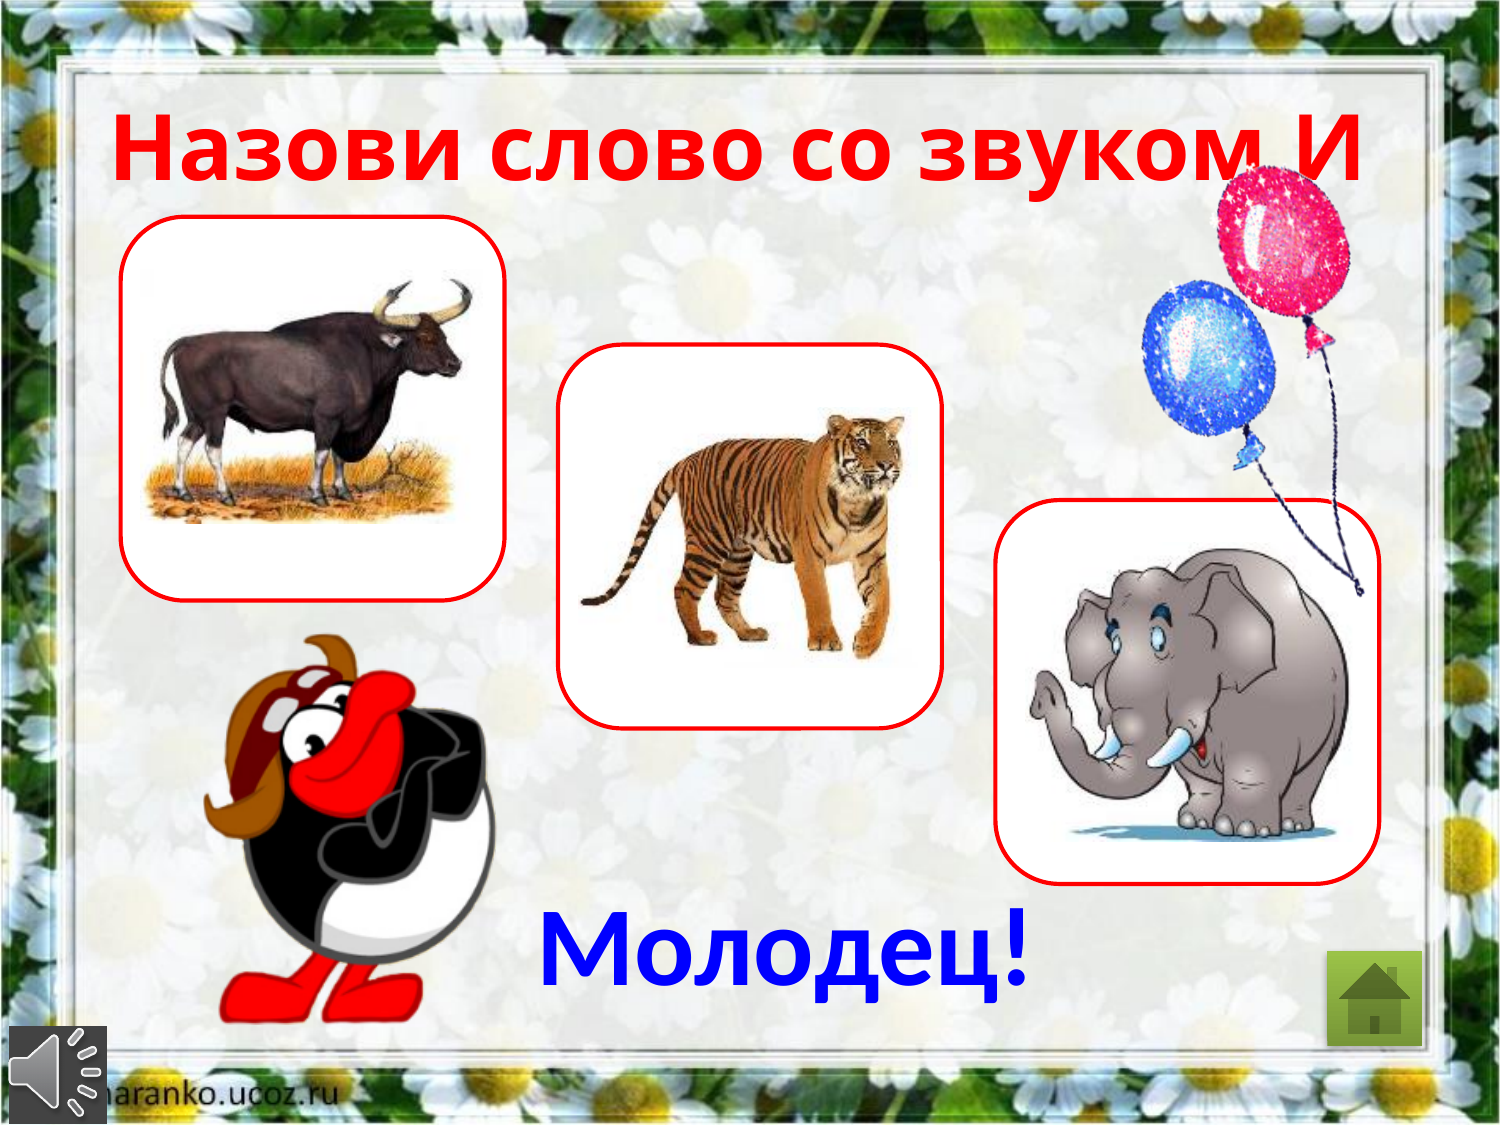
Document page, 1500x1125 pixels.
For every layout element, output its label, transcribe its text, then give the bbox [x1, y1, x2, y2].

text_box [118, 214, 507, 603]
text_box Молодец! [521, 865, 1051, 1016]
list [203, 621, 505, 1026]
text_box [555, 342, 944, 731]
text_box Назови слово со звуком И [93, 81, 1407, 207]
text_box [1327, 951, 1422, 1046]
picture [0, 0, 1500, 1125]
text_box [993, 497, 1382, 887]
